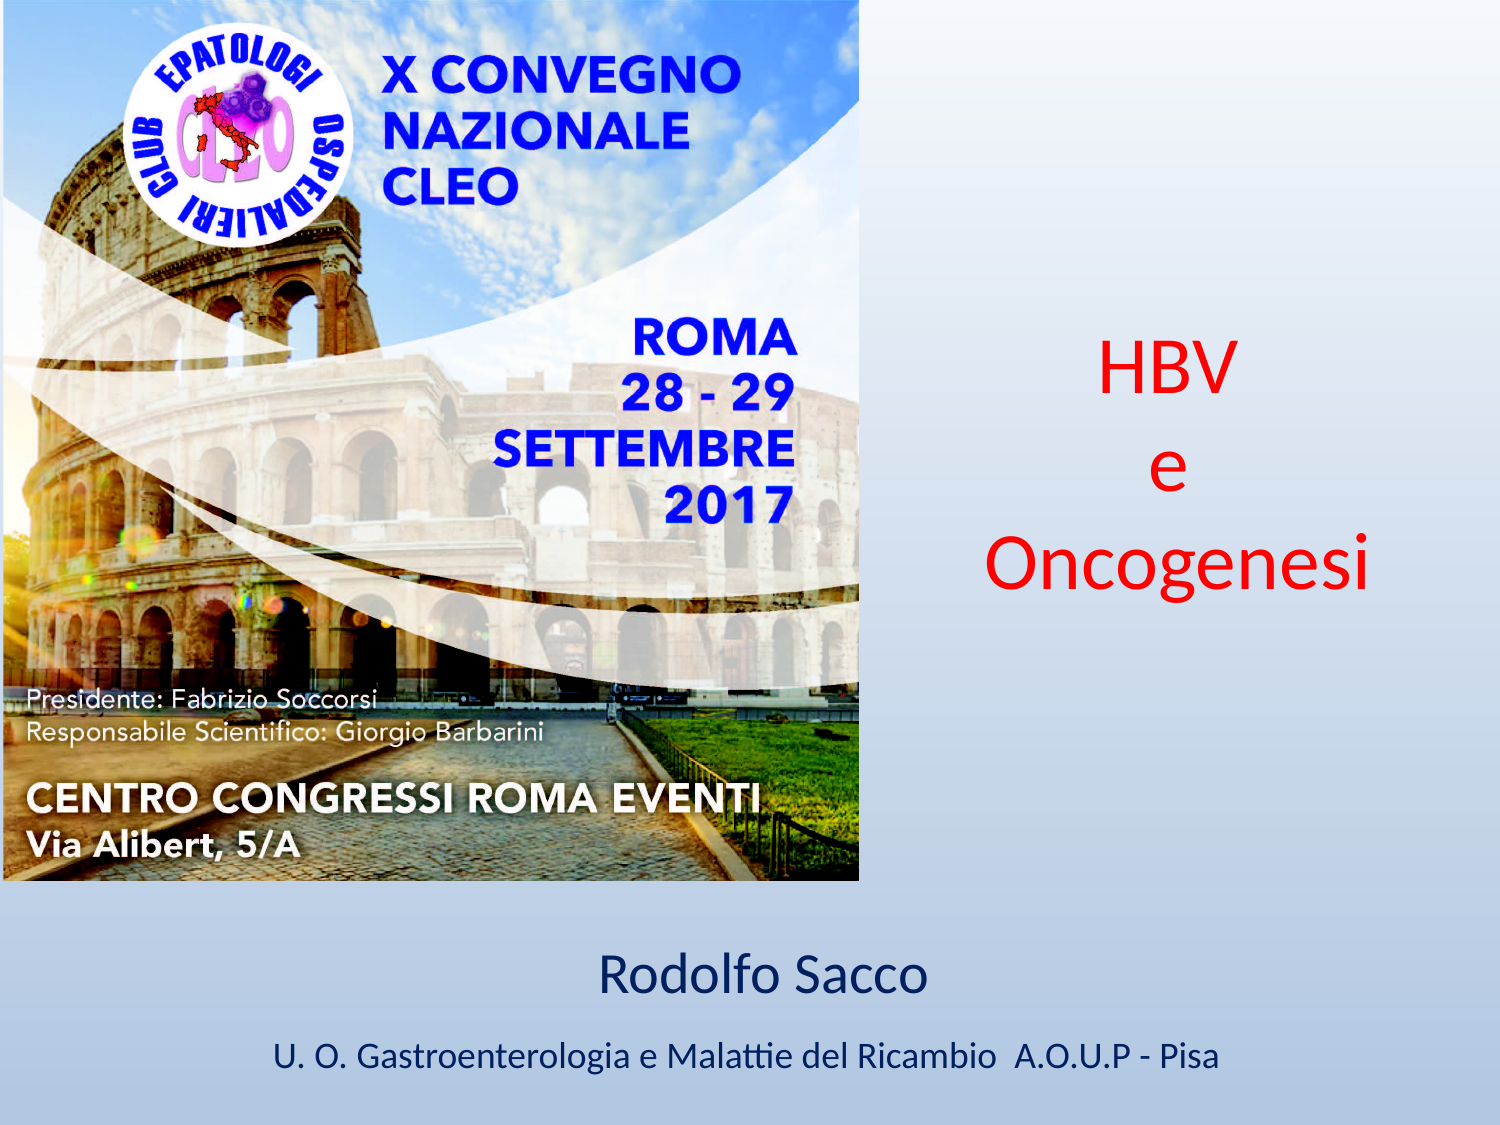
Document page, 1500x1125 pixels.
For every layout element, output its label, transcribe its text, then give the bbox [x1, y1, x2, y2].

picture [2, 0, 860, 882]
subtitle Rodolfo Sacco [17, 928, 1497, 1007]
title HBV e Oncogenesi [864, 302, 1500, 615]
text_box U. O. Gastroenterologia e Malattie del Ricambio A.O.U.P - Pisa [0, 1023, 1497, 1084]
